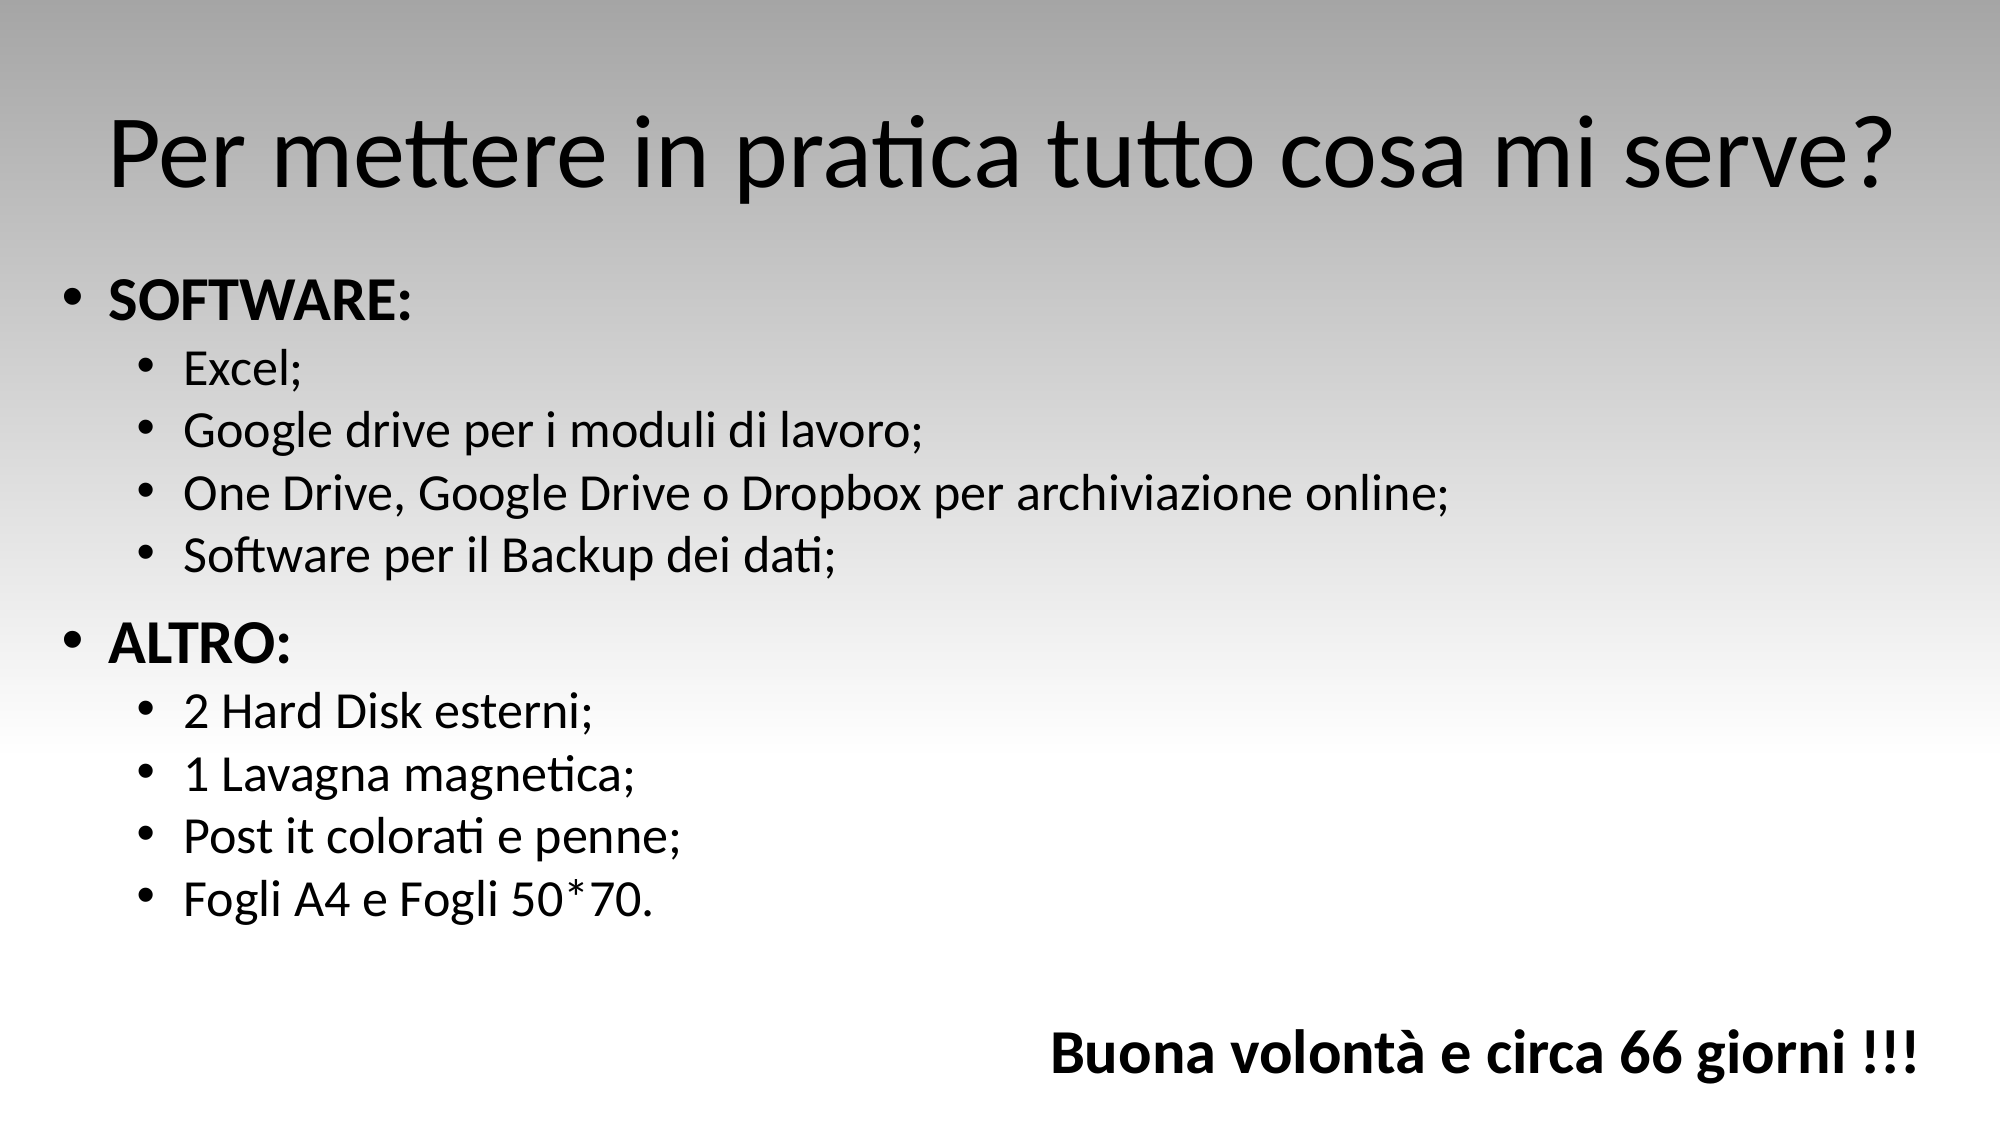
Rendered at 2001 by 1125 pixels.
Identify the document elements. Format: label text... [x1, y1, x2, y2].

text_box Per mettere in pratica tutto cosa mi serve? [92, 75, 1914, 216]
text_box SOFTWARE: Excel; Google drive per i moduli di lavoro; One Drive, Google Drive o Dropbox per archiviazione online; Software per il Backup dei dati; [46, 250, 1960, 591]
text_box Buona volontà e circa 66 giorni !!! [24, 1004, 1937, 1094]
text_box ALTRO: 2 Hard Disk esterni; 1 Lavagna magnetica; Post it colorati e penne; Fogli A4 e Fogli 50*70. [46, 594, 1960, 934]
